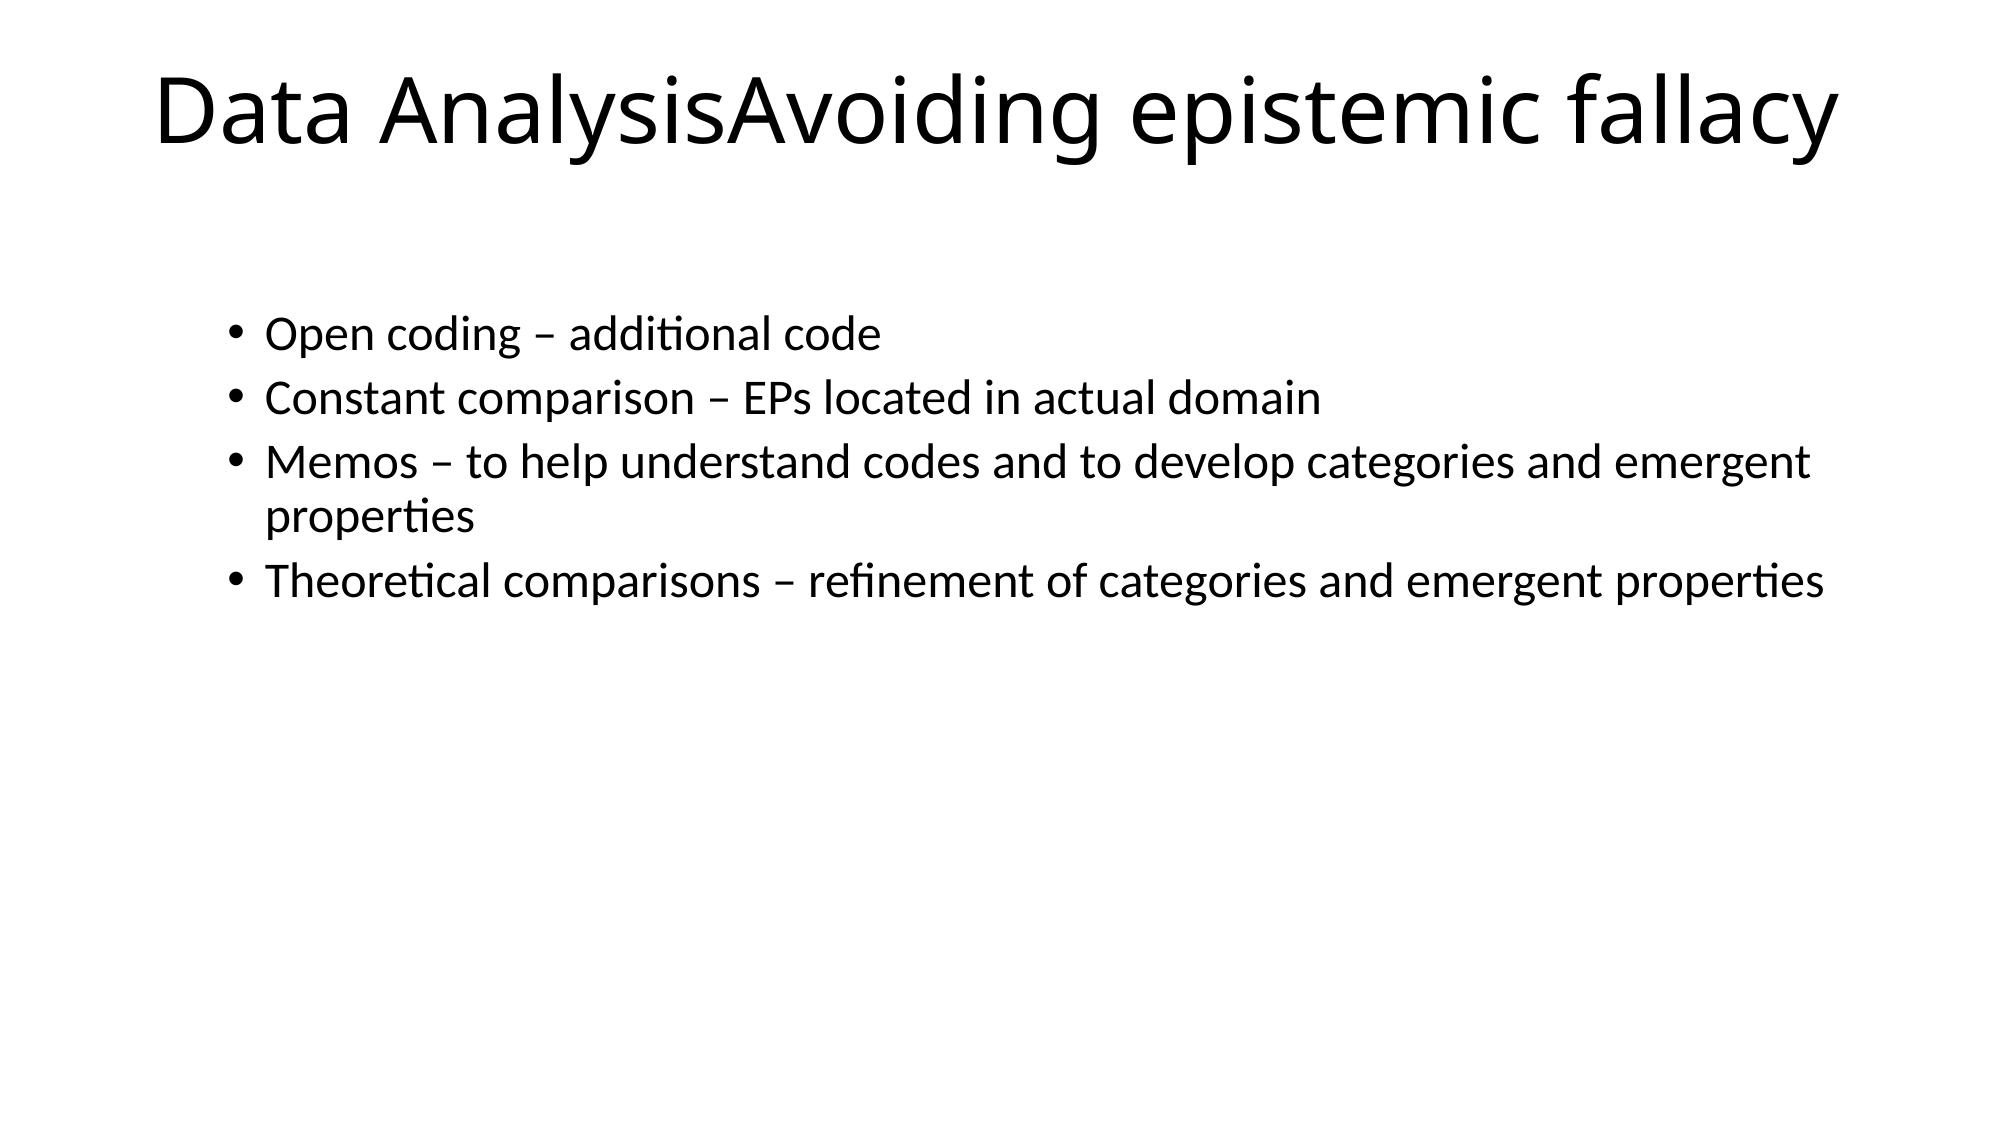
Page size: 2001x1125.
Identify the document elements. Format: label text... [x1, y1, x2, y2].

title Data AnalysisAvoiding epistemic fallacy [137, 59, 1863, 278]
list Open coding – additional code Constant comparison – EPs located in actual domain Memos – to help understand codes and to develop categories and emergent properties Theoretical comparisons – refinement of categories and emergent properties [137, 299, 1863, 1014]
